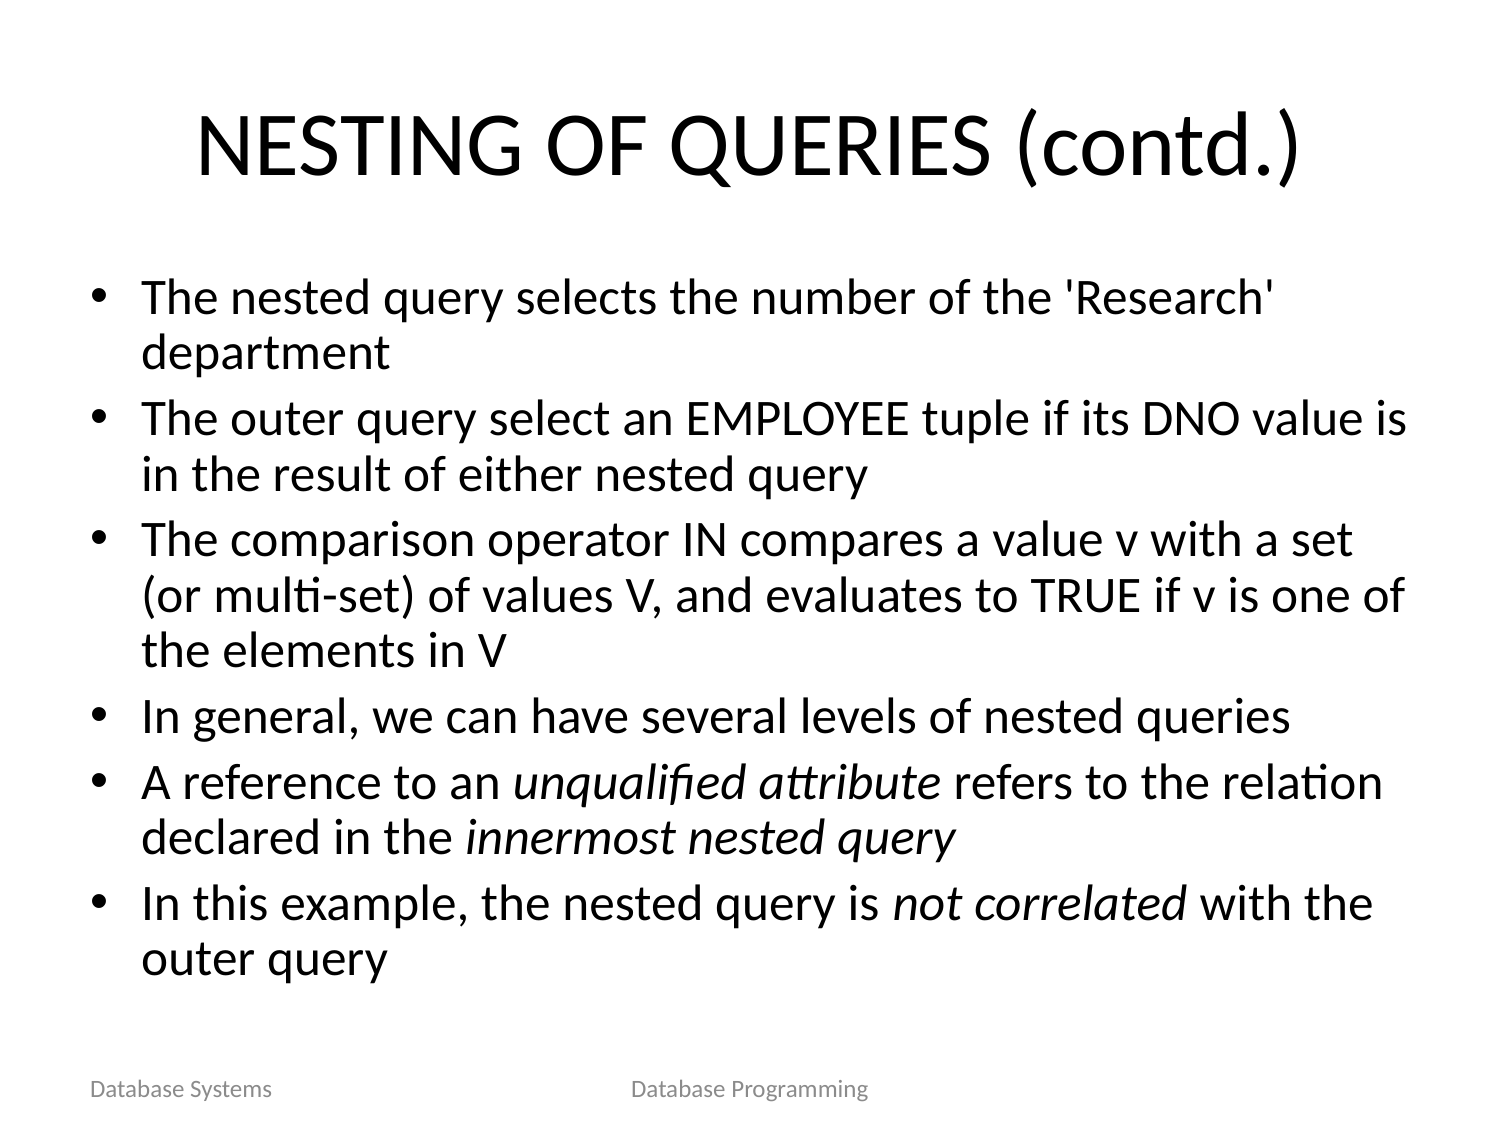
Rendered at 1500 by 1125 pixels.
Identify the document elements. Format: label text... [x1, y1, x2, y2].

title NESTING OF QUERIES (contd.) [75, 45, 1425, 233]
slide_number Database Systems [75, 1042, 425, 1103]
list The nested query selects the number of the 'Research' department The outer query select an EMPLOYEE tuple if its DNO value is in the result of either nested query The comparison operator IN compares a value v with a set (or multi-set) of values V, and evaluates to TRUE if v is one of the elements in V In general, we can have several levels of nested queries A reference to an unqualified attribute refers to the relation declared in the innermost nested query In this example, the nested query is not correlated with the outer query [75, 262, 1425, 1005]
footer Database Programming [512, 1042, 988, 1103]
